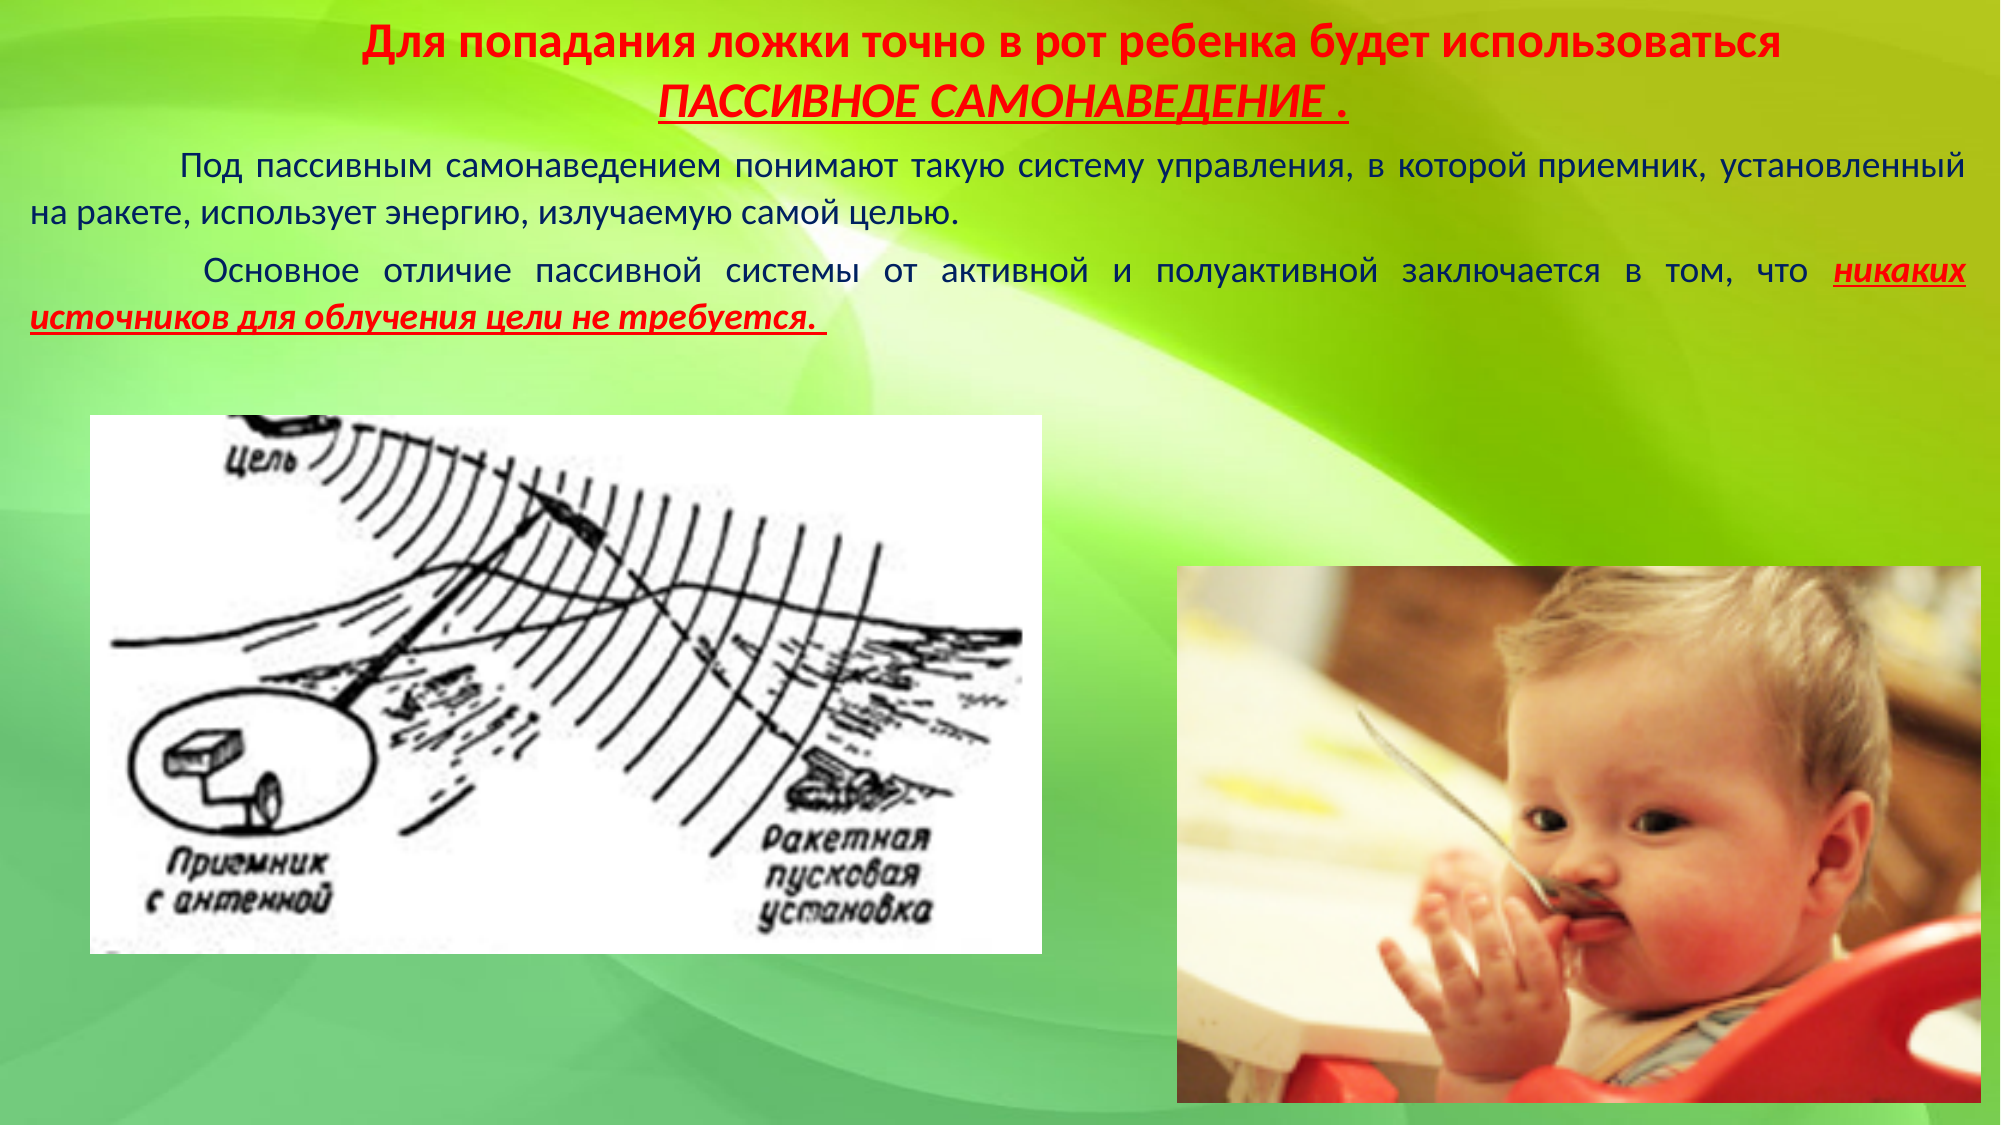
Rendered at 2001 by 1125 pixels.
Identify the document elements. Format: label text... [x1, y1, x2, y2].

text_box Для попадания ложки точно в рот ребенка будет использоваться ПАССИВНОЕ САМОНАВЕДЕНИЕ . Под пассивным самонаведением понимают такую систему управления, в которой приемник, установленный на ракете, использует энергию, излучаемую самой целью. Основное отличие пассивной системы от активной и полуактивной заключается в том, что никаких источников для облучения цели не требуется. [15, 0, 1981, 345]
picture [0, 0, 2001, 1125]
